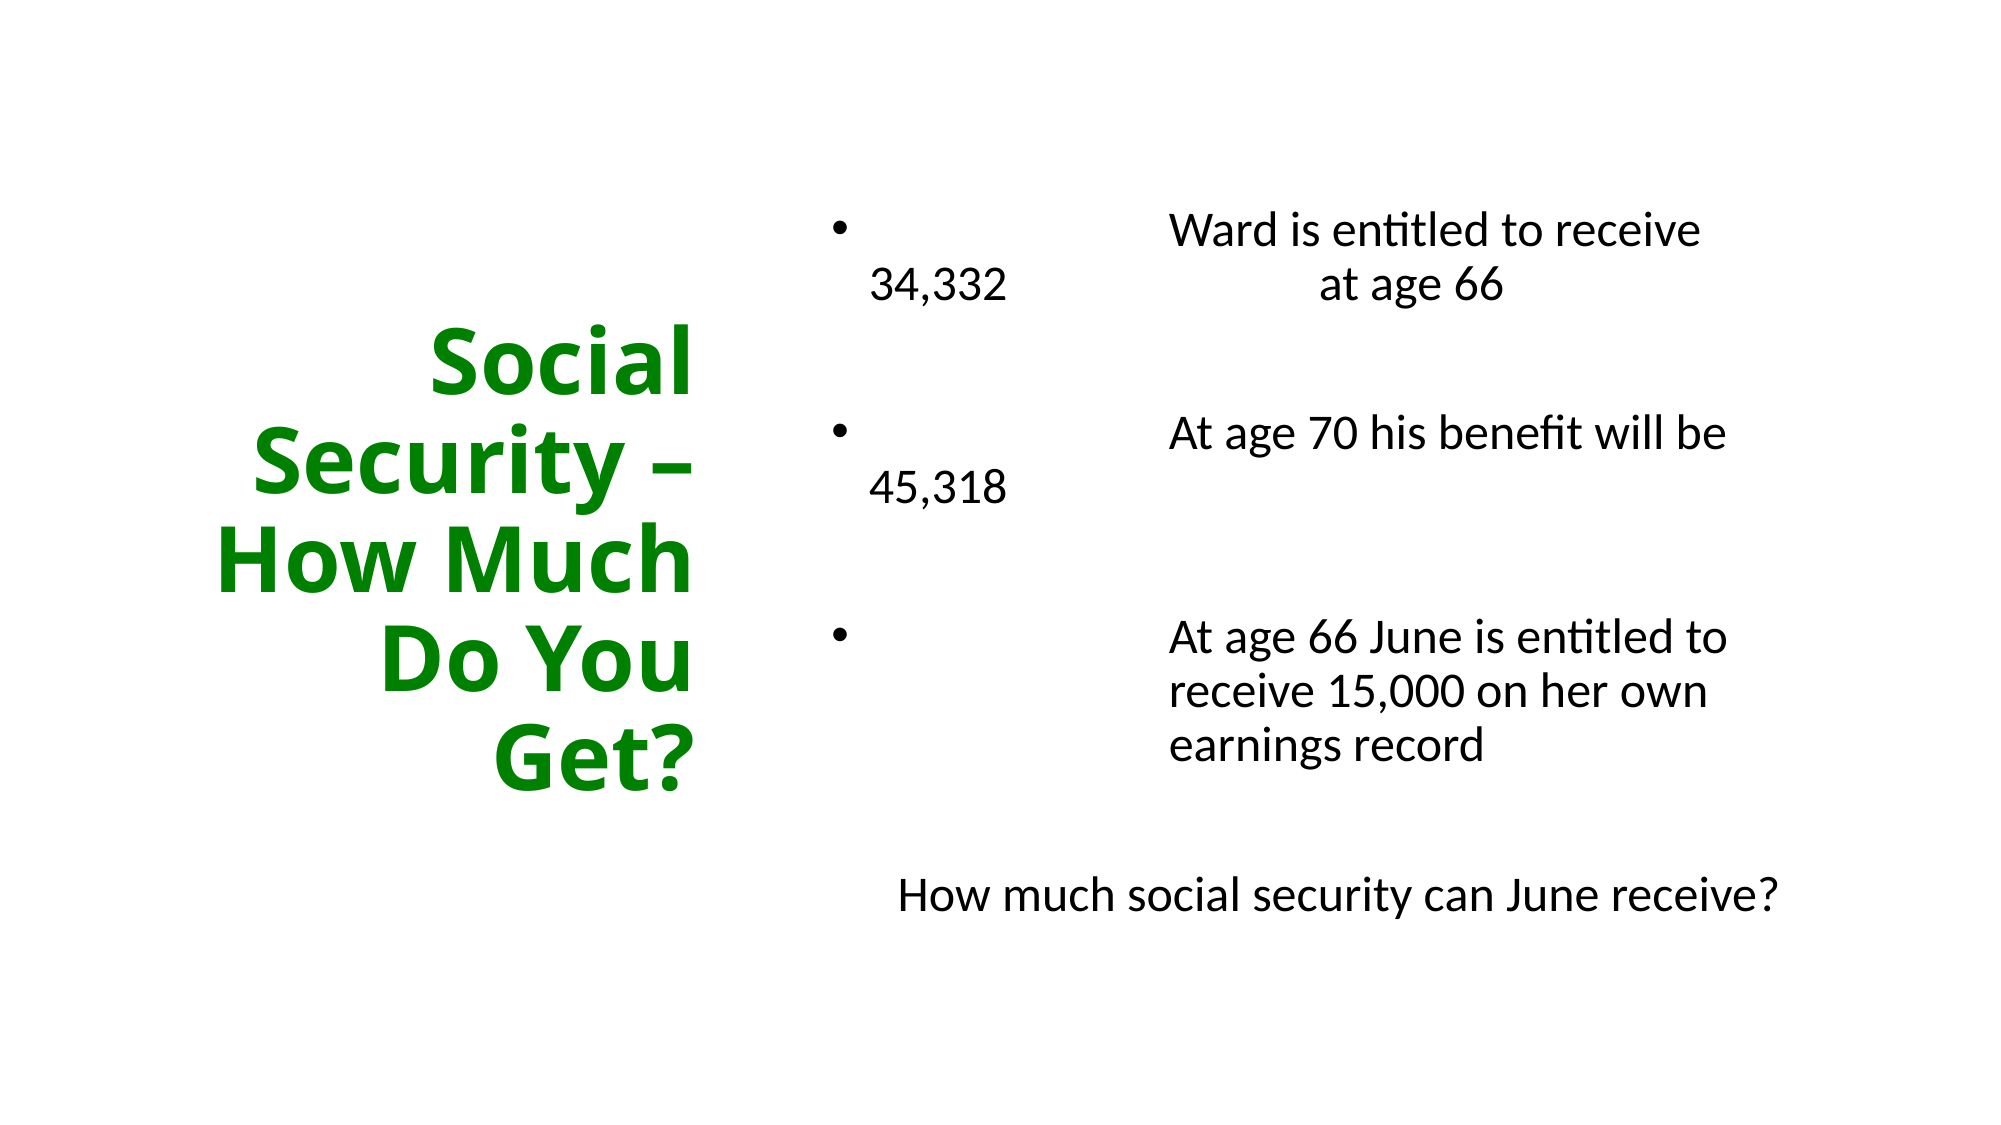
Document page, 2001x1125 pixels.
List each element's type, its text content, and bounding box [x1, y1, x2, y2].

list Ward is entitled to receive 34,332 at age 66 At age 70 his benefit will be 45,318 At age 66 June is entitled to receive 15,000 on her own earnings record How much social security can June receive? [816, 158, 1863, 967]
title Social Security – How Much Do You Get? [137, 158, 711, 967]
